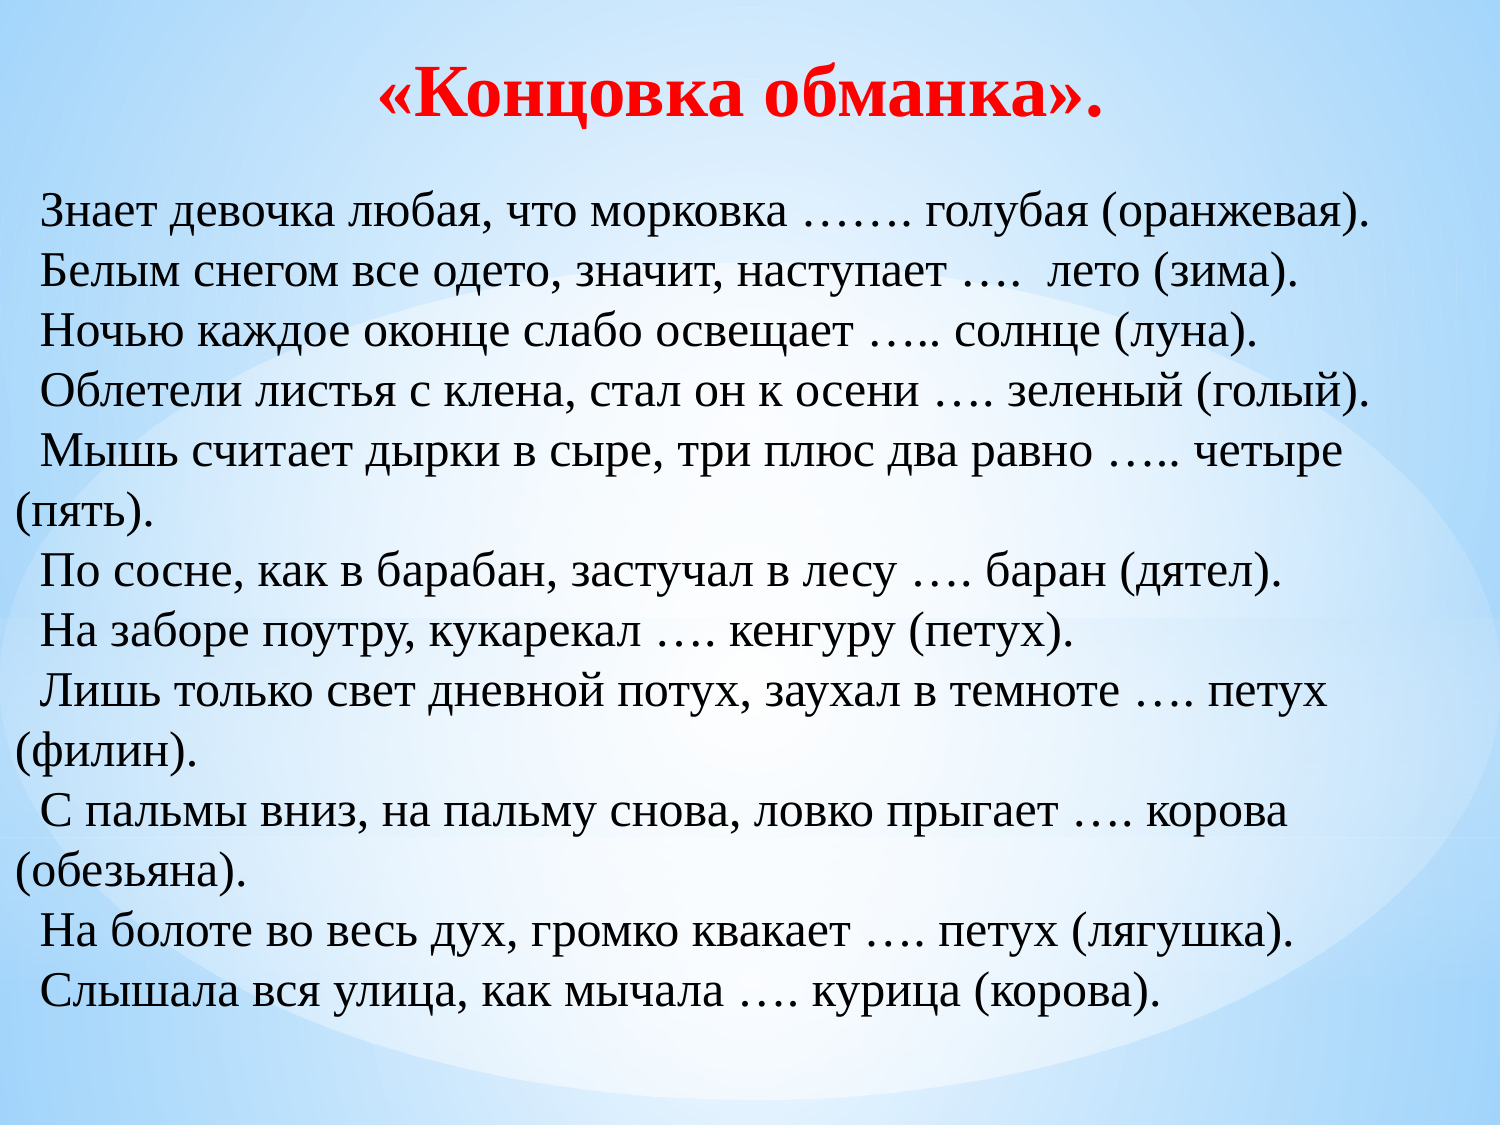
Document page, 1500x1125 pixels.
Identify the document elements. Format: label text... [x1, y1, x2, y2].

text_box « - «Концовка обманка». Знает девочка любая, что морковка ……. голубая (оранжевая). Белым снегом все одето, значит, наступает …. лето (зима). Ночью каждое оконце слабо освещает ….. солнце (луна). Облетели листья с клена, стал он к осени …. зеленый (голый). Мышь считает дырки в сыре, три плюс два равно ….. четыре (пять). По сосне, как в барабан, застучал в лесу …. баран (дятел). На заборе поутру, кукарекал …. кенгуру (петух). Лишь только свет дневной потух, заухал в темноте …. петух (филин). С пальмы вниз, на пальму снова, ловко прыгает …. корова (обезьяна). На болоте во весь дух, громко квакает …. петух (лягушка). Слышала вся улица, как мычала …. курица (корова). [0, 0, 1500, 1024]
